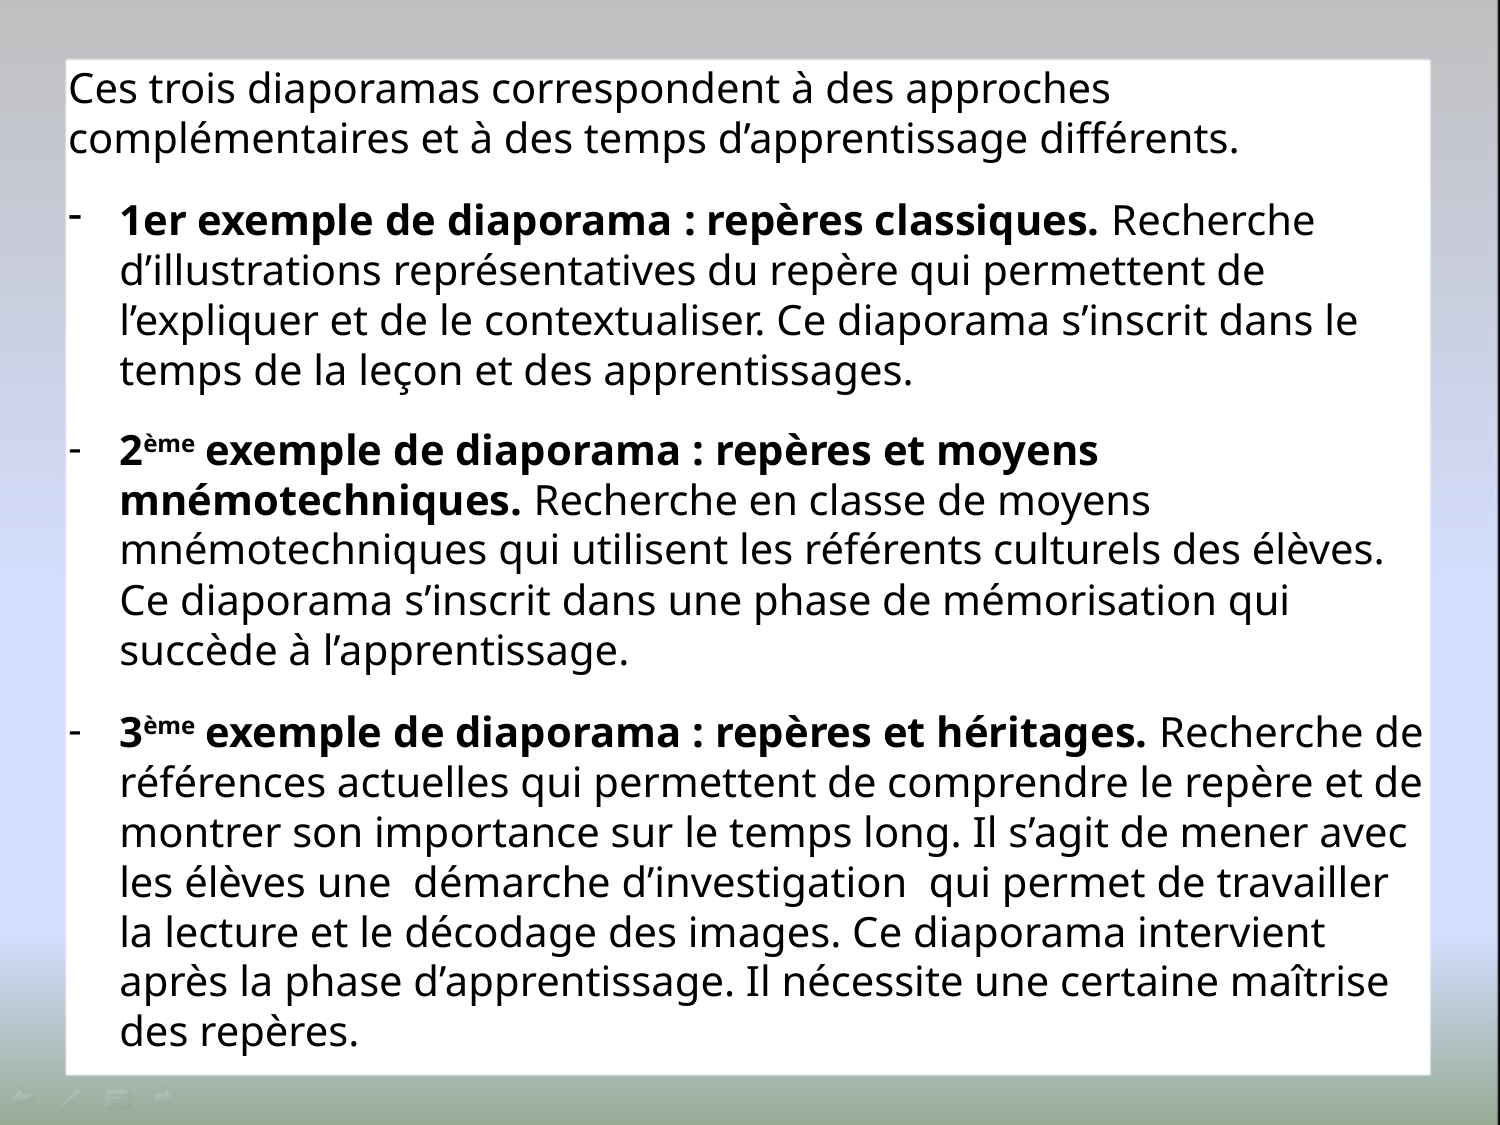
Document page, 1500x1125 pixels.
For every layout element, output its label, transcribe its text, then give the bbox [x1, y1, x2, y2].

picture [0, 0, 1500, 1125]
list Ces trois diaporamas correspondent à des approches complémentaires et à des temps d’apprentissage différents. 1er exemple de diaporama : repères classiques. Recherche d’illustrations représentatives du repère qui permettent de l’expliquer et de le contextualiser. Ce diaporama s’inscrit dans le temps de la leçon et des apprentissages. 2ème exemple de diaporama : repères et moyens mnémotechniques. Recherche en classe de moyens mnémotechniques qui utilisent les référents culturels des élèves. Ce diaporama s’inscrit dans une phase de mémorisation qui succède à l’apprentissage. 3ème exemple de diaporama : repères et héritages. Recherche de références actuelles qui permettent de comprendre le repère et de montrer son importance sur le temps long. Il s’agit de mener avec les élèves une démarche d’investigation qui permet de travailler la lecture et le décodage des images. Ce diaporama intervient après la phase d’apprentissage. Il nécessite une certaine maîtrise des repères. [53, 54, 1447, 1083]
